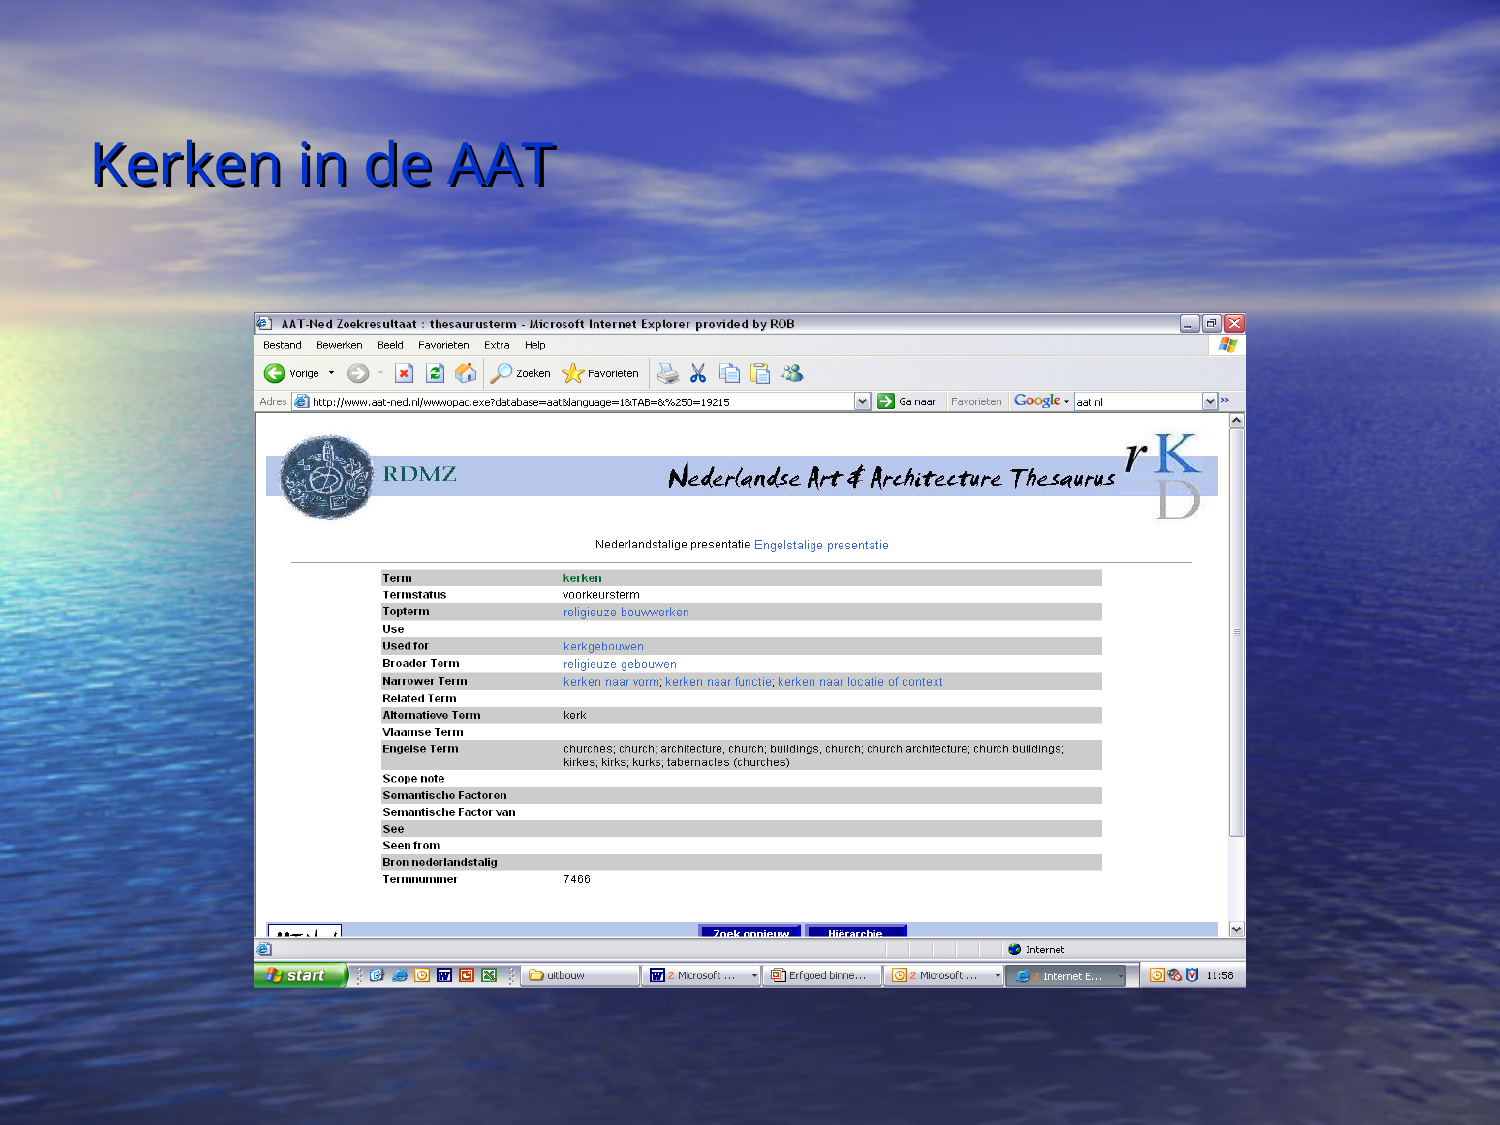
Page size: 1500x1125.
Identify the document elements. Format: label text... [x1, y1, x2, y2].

slide_number 23 [1074, 1024, 1425, 1103]
picture [0, 0, 1500, 1125]
title Kerken in de AAT [75, 47, 1425, 275]
